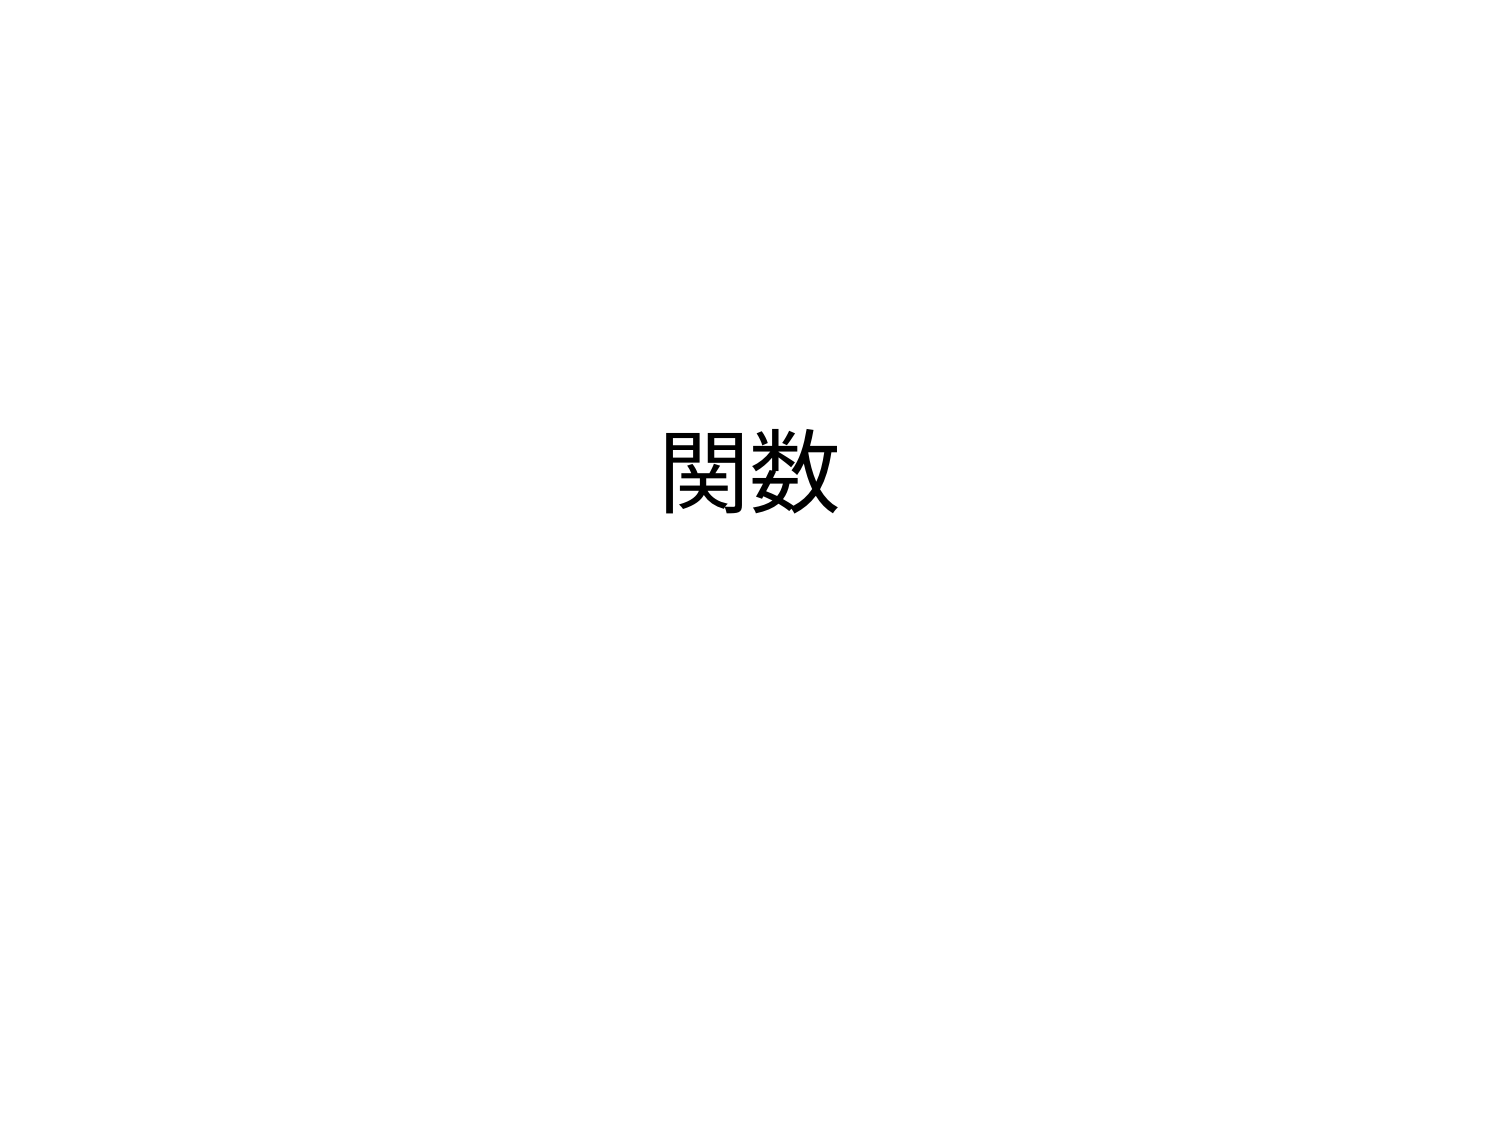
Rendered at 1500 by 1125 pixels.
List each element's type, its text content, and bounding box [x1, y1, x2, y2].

title 関数 [112, 349, 1388, 591]
